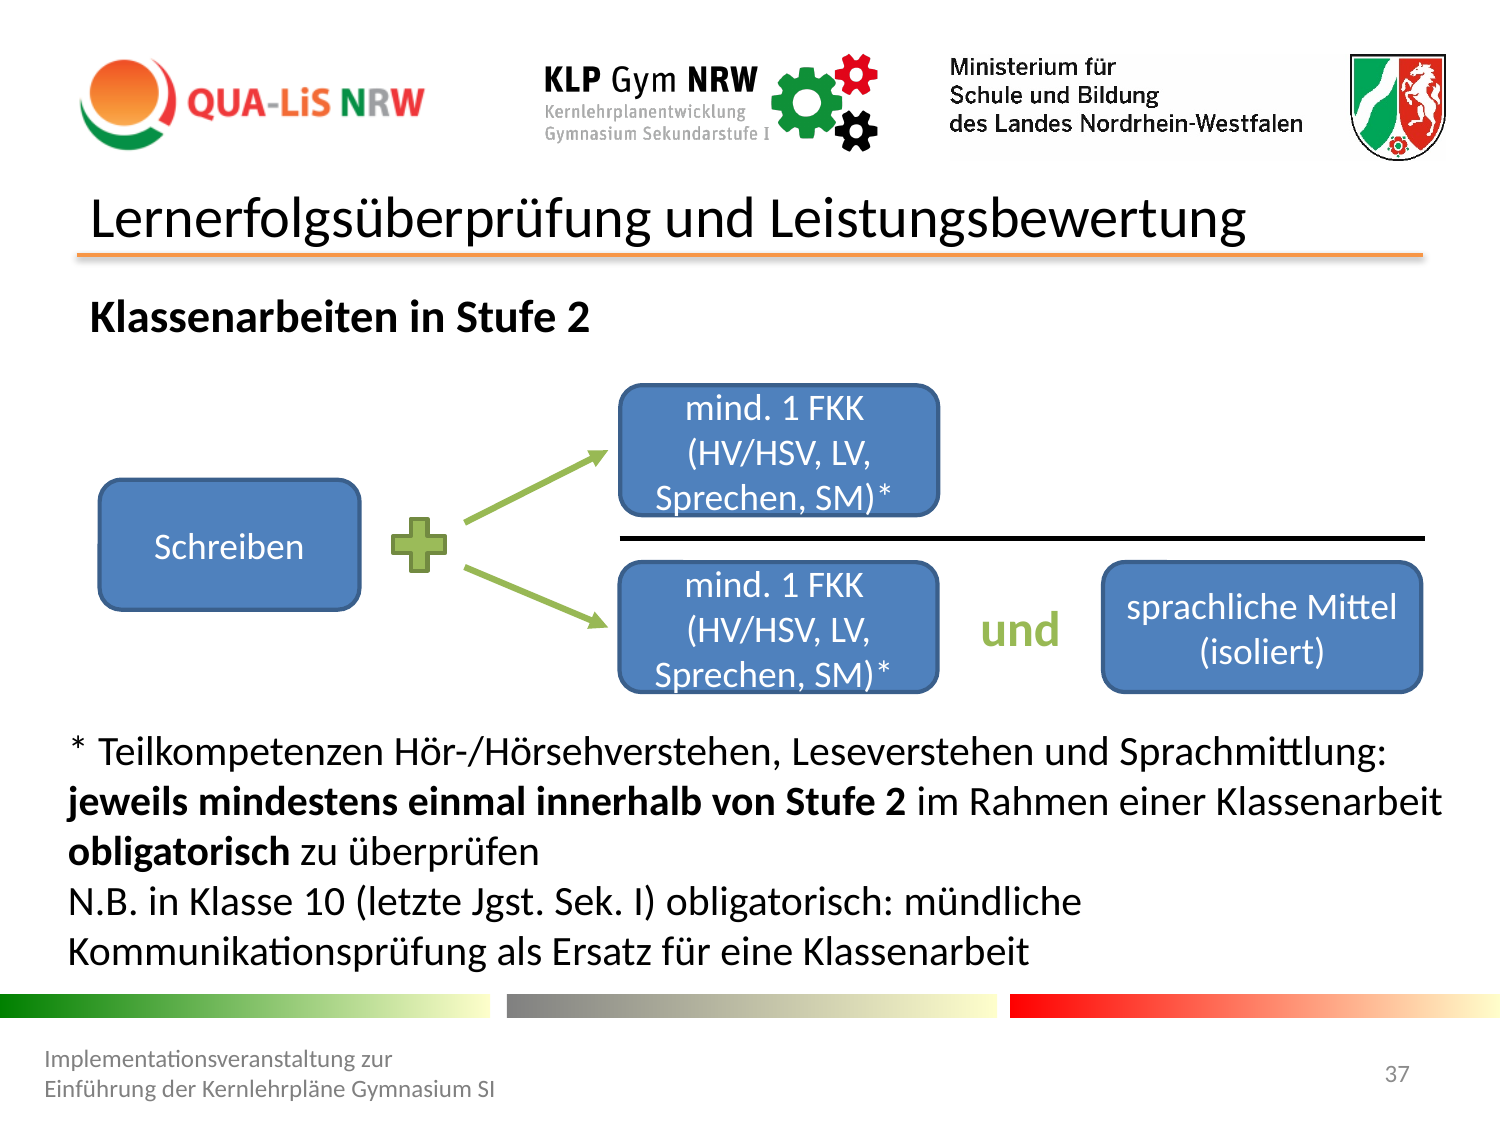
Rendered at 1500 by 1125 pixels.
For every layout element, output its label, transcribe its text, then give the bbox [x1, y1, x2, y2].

picture [501, 28, 908, 183]
text_box [391, 517, 447, 573]
slide_number 37 [1328, 1042, 1425, 1103]
picture [77, 52, 431, 154]
list Klassenarbeiten in Stufe 2 [75, 278, 1425, 350]
text_box sprachliche Mittel (isoliert) [1100, 559, 1424, 695]
text_box und [965, 589, 1076, 664]
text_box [464, 449, 609, 523]
text_box mind. 1 FKK (HV/HSV, LV, Sprechen, SM)* [618, 383, 941, 518]
picture [950, 54, 1446, 161]
slide_number Implementationsveranstaltung zur Einführung der Kernlehrpläne Gymnasium SI [29, 1042, 526, 1103]
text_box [464, 566, 609, 628]
text_box * Teilkompetenzen Hör-/Hörsehverstehen, Leseverstehen und Sprachmittlung: jeweils mindestens einmal innerhalb von Stufe 2 im Rahmen einer Klassenarbeit obligatorisch zu überprüfen N.B. in Klasse 10 (letzte Jgst. Sek. I) obligatorisch: mündliche Kommunikationsprüfung als Ersatz für eine Klassenarbeit [53, 716, 1471, 981]
text_box mind. 1 FKK (HV/HSV, LV, Sprechen, SM)* [617, 559, 940, 695]
title Lernerfolgsüberprüfung und Leistungsbewertung [75, 184, 1425, 244]
text_box Schreiben [97, 477, 362, 612]
